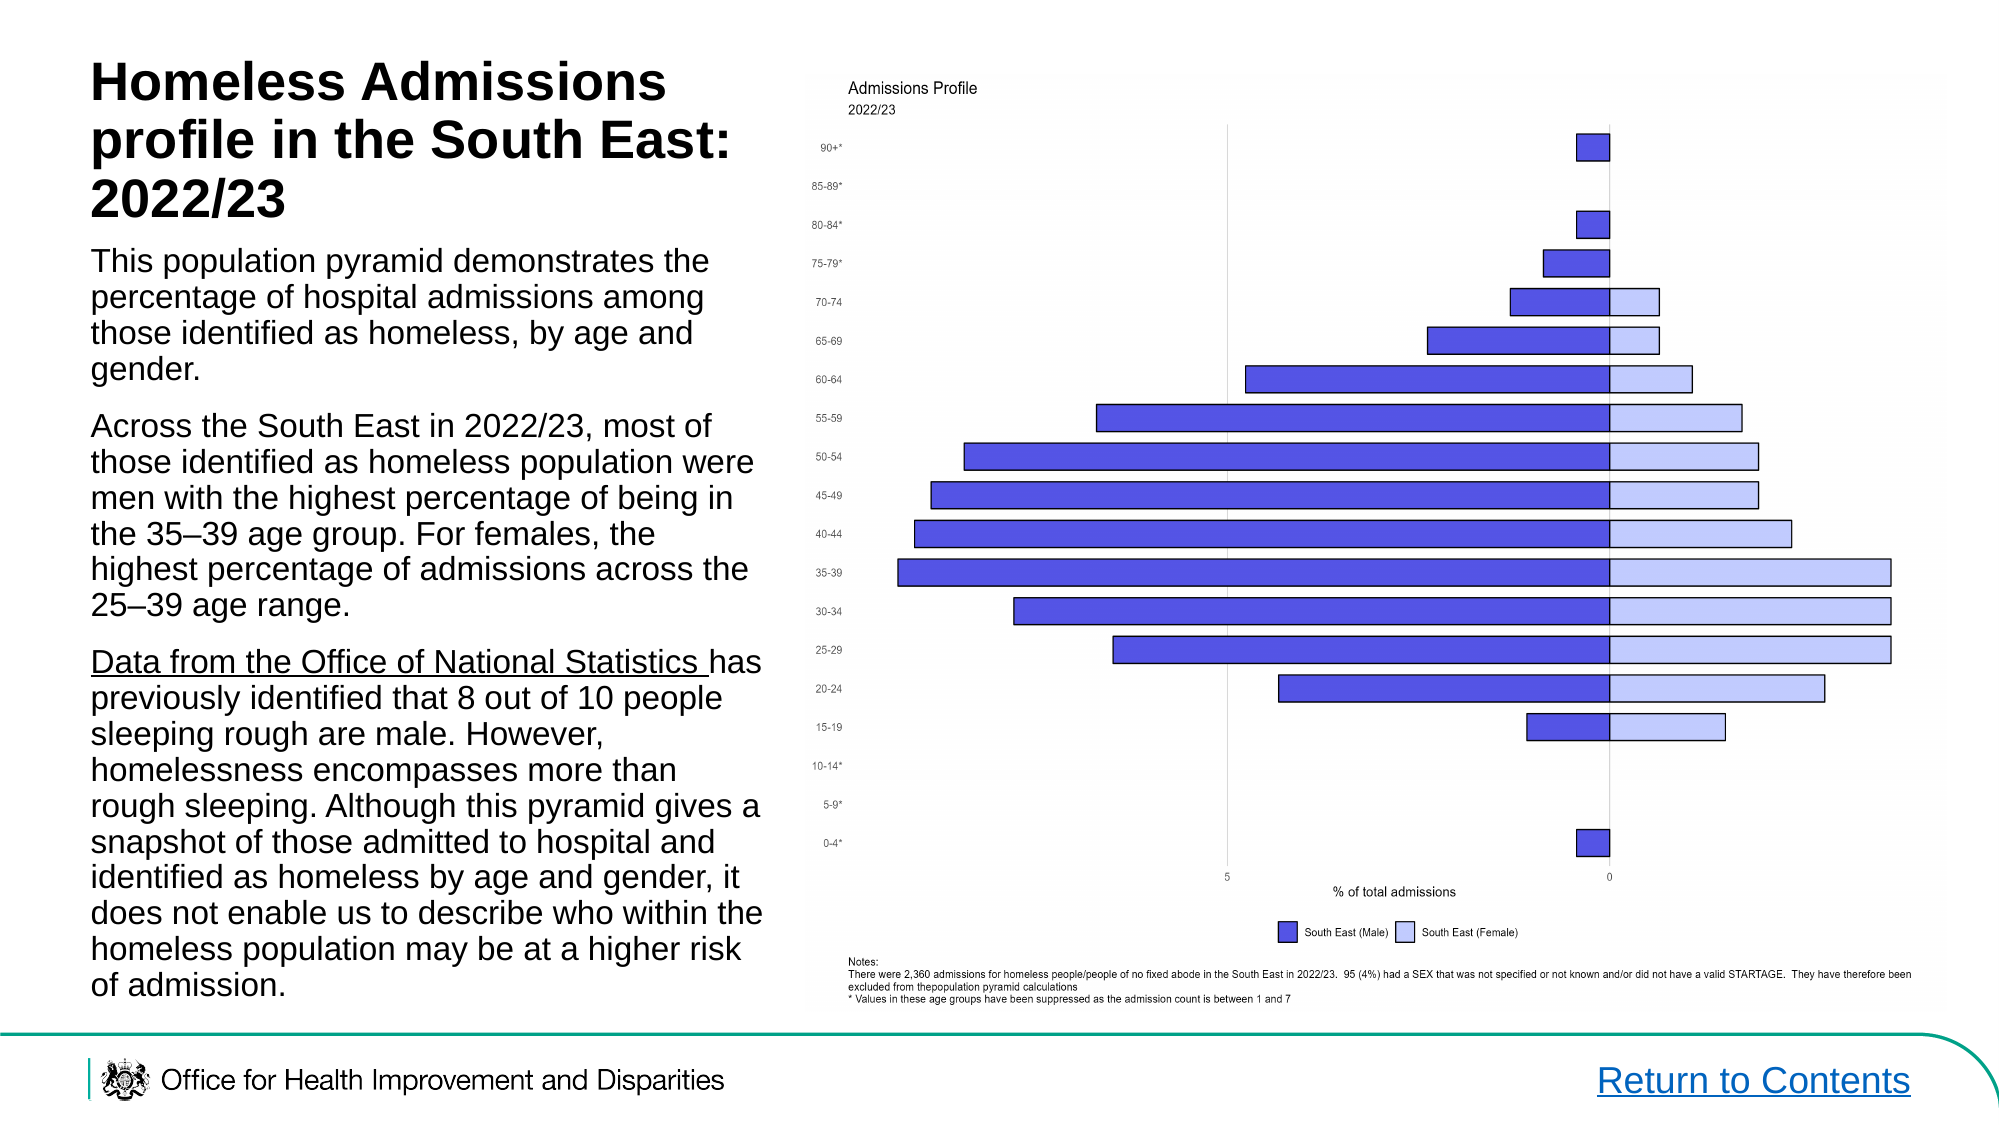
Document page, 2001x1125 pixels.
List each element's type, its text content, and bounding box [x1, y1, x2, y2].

picture [0, 0, 1999, 1125]
text_box Return to Contents [1582, 1048, 1927, 1108]
title Homeless Admissions profile in the South East: 2022/23 [75, 36, 768, 236]
list This population pyramid demonstrates the percentage of hospital admissions among those identified as homeless, by age and gender. Across the South East in 2022/23, most of those identified as homeless population were men with the highest percentage of being in the 35–39 age group. For females, the highest percentage of admissions across the 25–39 age range. Data from the Office of National Statistics has previously identified that 8 out of 10 people sleeping rough are male. However, homelessness encompasses more than rough sleeping. Although this pyramid gives a snapshot of those admitted to hospital and identified as homeless by age and gender, it does not enable us to describe who within the homeless population may be at a higher risk of admission. [75, 236, 783, 1012]
